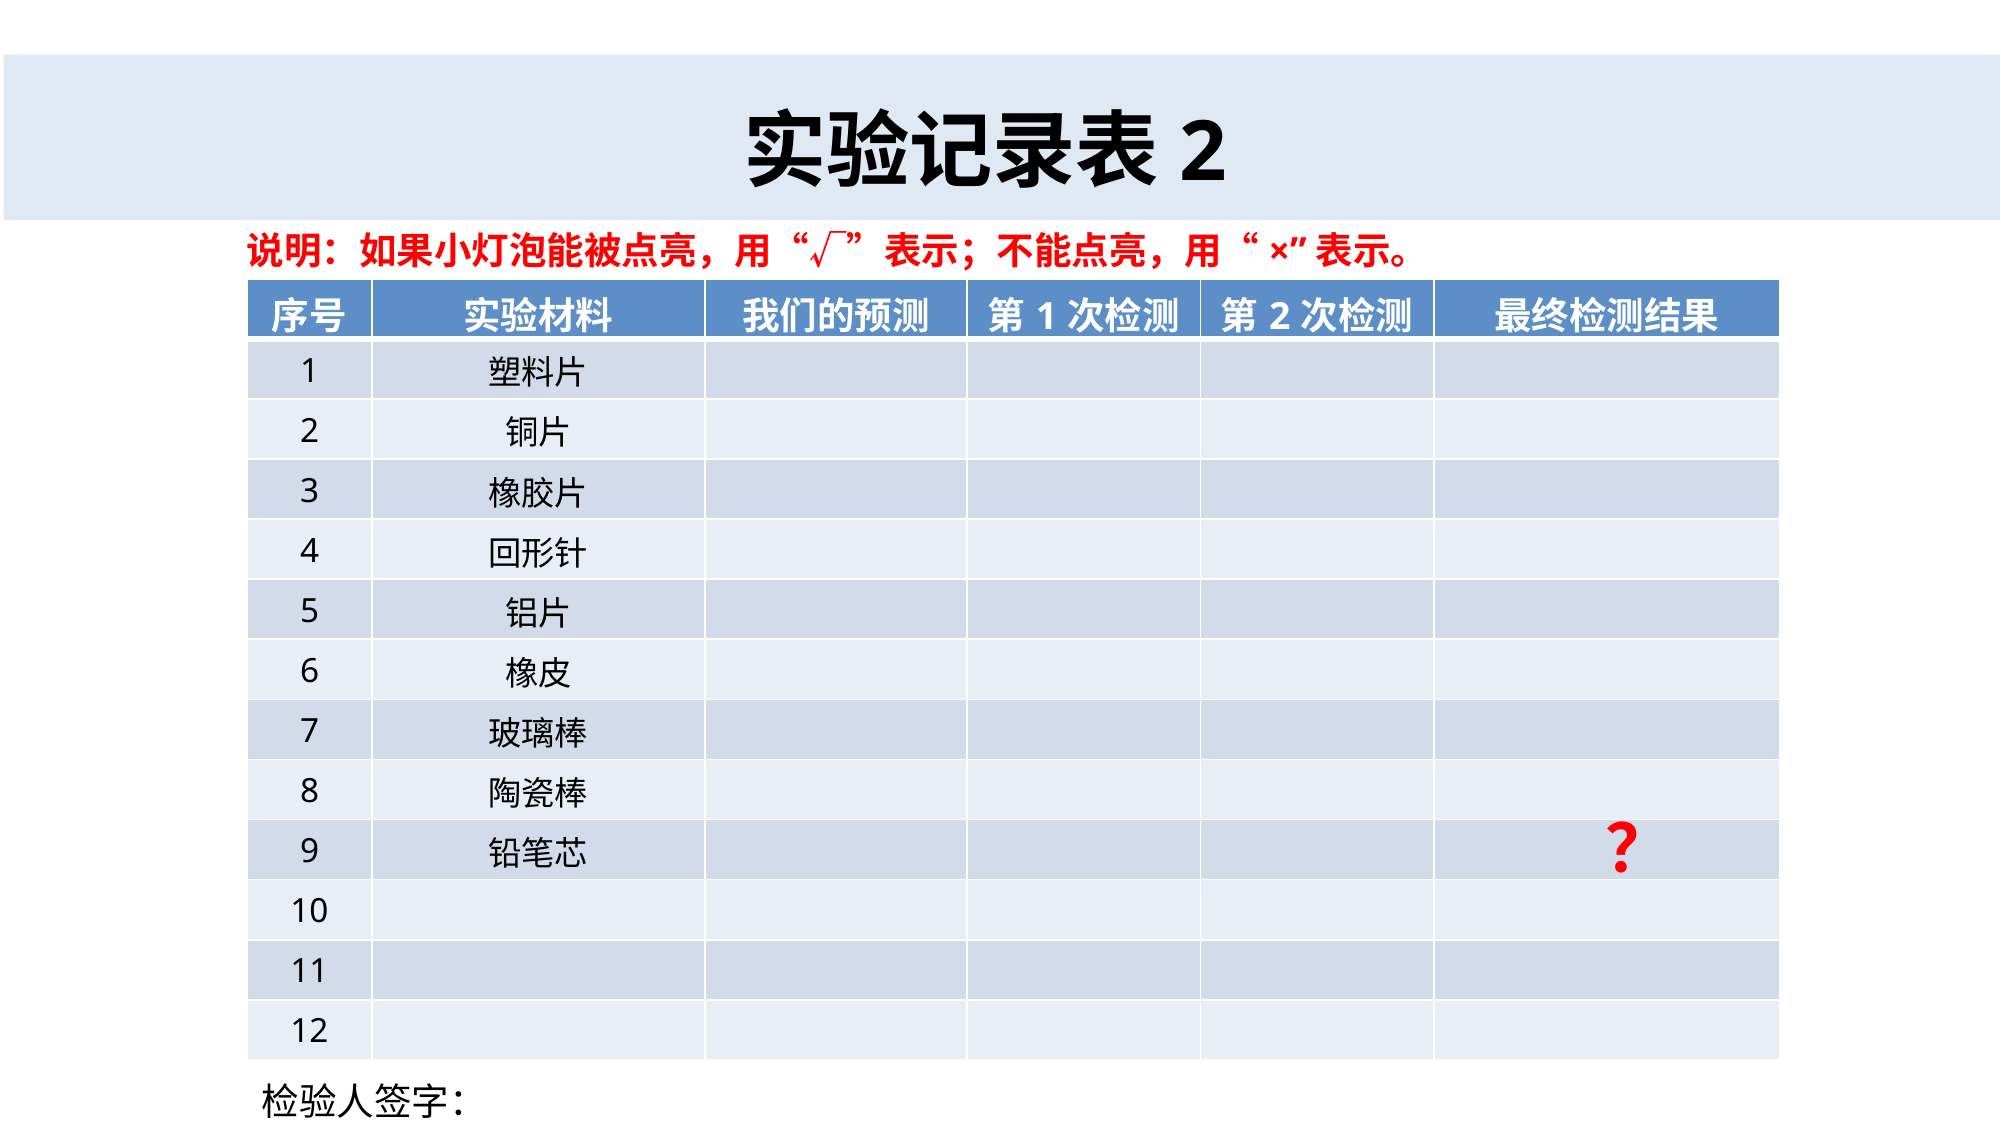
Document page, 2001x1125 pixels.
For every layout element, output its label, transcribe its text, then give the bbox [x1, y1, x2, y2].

table_cell 铅笔芯 [373, 820, 704, 879]
table_cell [968, 760, 1200, 819]
table_header 最终检测结果 [1435, 280, 1779, 336]
table_cell 陶瓷棒 [373, 760, 704, 819]
text_box 实验记录表2 [728, 90, 1244, 205]
table_cell [373, 941, 704, 999]
table_cell [706, 880, 966, 939]
table_cell [1201, 880, 1433, 939]
text_box 说明：如果小灯泡能被点亮，用“√”表示；不能点亮，用“×”表示。 [232, 219, 1473, 280]
table_cell 5 [248, 580, 371, 638]
table_cell [1201, 342, 1433, 398]
table_cell [1201, 941, 1433, 999]
table_cell 铝片 [373, 580, 704, 638]
table_cell [1435, 1001, 1779, 1059]
table_cell 7 [248, 700, 371, 759]
table_cell [706, 700, 966, 759]
table_cell [1201, 400, 1433, 458]
table_header 实验材料 [373, 280, 704, 336]
table_header 我们的预测 [706, 280, 966, 336]
table_cell 橡皮 [373, 640, 704, 699]
table_cell [1435, 880, 1779, 939]
table_cell 1 [248, 342, 371, 398]
table_cell [1435, 400, 1779, 458]
text_box 检验人签字： [247, 1070, 1293, 1125]
table_cell 3 [248, 460, 371, 518]
table_cell [706, 760, 966, 819]
table_cell [373, 1001, 704, 1059]
table_cell [706, 941, 966, 999]
table_cell [968, 580, 1200, 638]
table_cell [968, 342, 1200, 398]
table_cell 回形针 [373, 520, 704, 578]
table_cell [1435, 460, 1779, 518]
table_cell [1201, 580, 1433, 638]
table_cell [968, 400, 1200, 458]
table_cell 4 [248, 520, 371, 578]
table_header 第2次检测 [1201, 280, 1433, 336]
table_cell [1435, 820, 1779, 879]
table_cell [706, 1001, 966, 1059]
table_cell [706, 640, 966, 699]
text_box [3, 54, 2000, 221]
table_cell [1201, 760, 1433, 819]
table_cell 10 [248, 880, 371, 939]
table_cell [1201, 460, 1433, 518]
table_cell [706, 342, 966, 398]
table_cell [968, 880, 1200, 939]
text_box ？ [1590, 798, 1666, 847]
table_cell 8 [248, 760, 371, 819]
table_cell [1435, 700, 1779, 759]
table_cell [1435, 640, 1779, 699]
table_cell [1201, 700, 1433, 759]
table_cell [1201, 1001, 1433, 1059]
table_cell [1435, 941, 1779, 999]
table_cell 6 [248, 640, 371, 699]
table_cell [706, 820, 966, 879]
table_cell [1201, 520, 1433, 578]
table_cell [968, 1001, 1200, 1059]
table_cell [1201, 640, 1433, 699]
table_cell [1435, 580, 1779, 638]
table_cell [968, 700, 1200, 759]
table_cell [968, 460, 1200, 518]
table_cell 9 [248, 820, 371, 879]
table_cell [968, 820, 1200, 879]
table_cell 2 [248, 400, 371, 458]
table_cell 塑料片 [373, 342, 704, 398]
table_cell [1201, 820, 1433, 879]
table_cell [373, 880, 704, 939]
table_cell [706, 520, 966, 578]
table_cell 11 [248, 941, 371, 999]
table_cell [968, 941, 1200, 999]
table_cell [1435, 760, 1779, 819]
table_cell [706, 460, 966, 518]
table_header 序号 [248, 280, 371, 336]
table_cell 铜片 [373, 400, 704, 458]
table_cell 玻璃棒 [373, 700, 704, 759]
table_cell [1435, 342, 1779, 398]
table_cell [706, 580, 966, 638]
table_cell [706, 400, 966, 458]
table_cell [1435, 520, 1779, 578]
table_cell 12 [248, 1001, 371, 1059]
table_cell [968, 520, 1200, 578]
table_header 第1次检测 [968, 280, 1200, 336]
table_cell 橡胶片 [373, 460, 704, 518]
table_cell [968, 640, 1200, 699]
